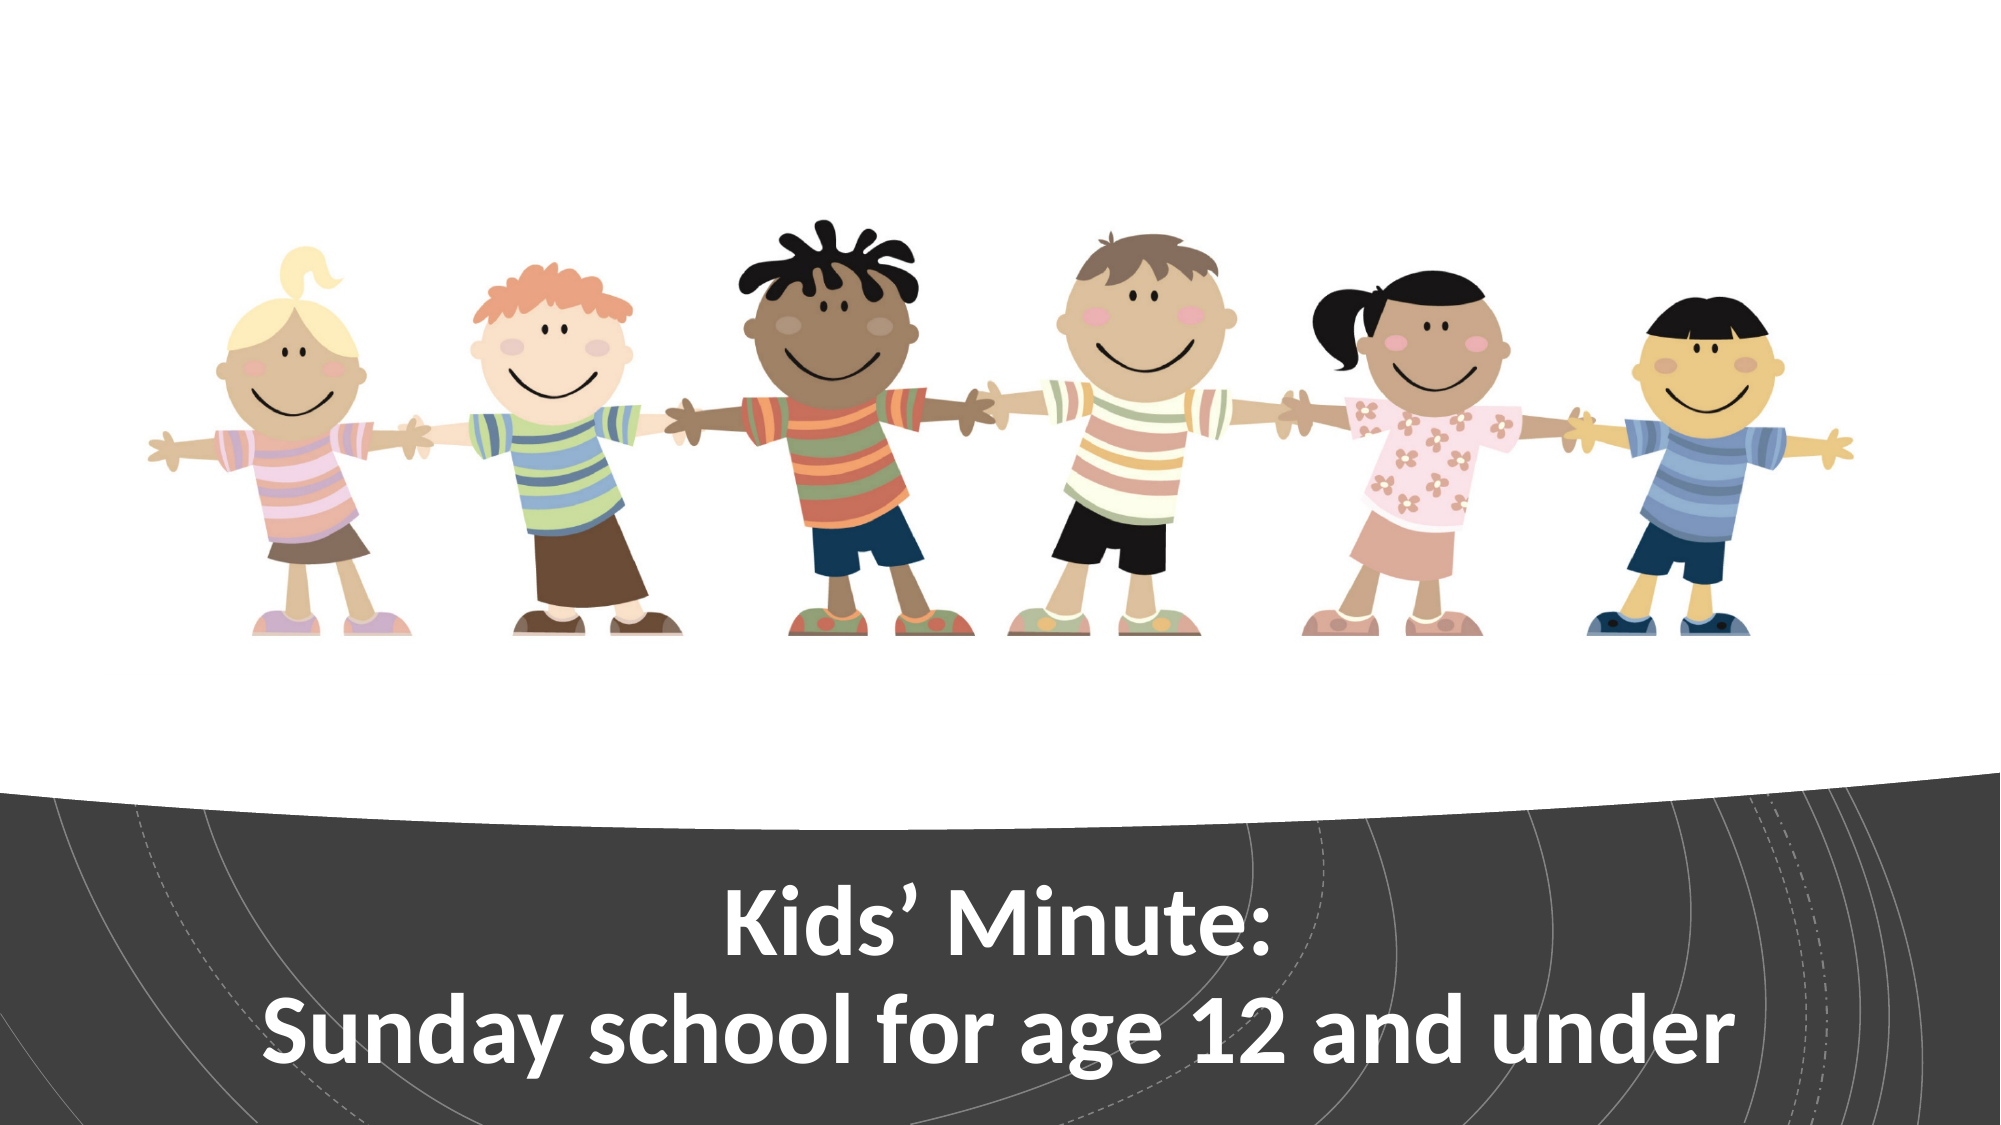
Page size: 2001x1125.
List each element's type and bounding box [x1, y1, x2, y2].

text_box [0, 0, 1999, 1125]
picture [105, 164, 1896, 675]
